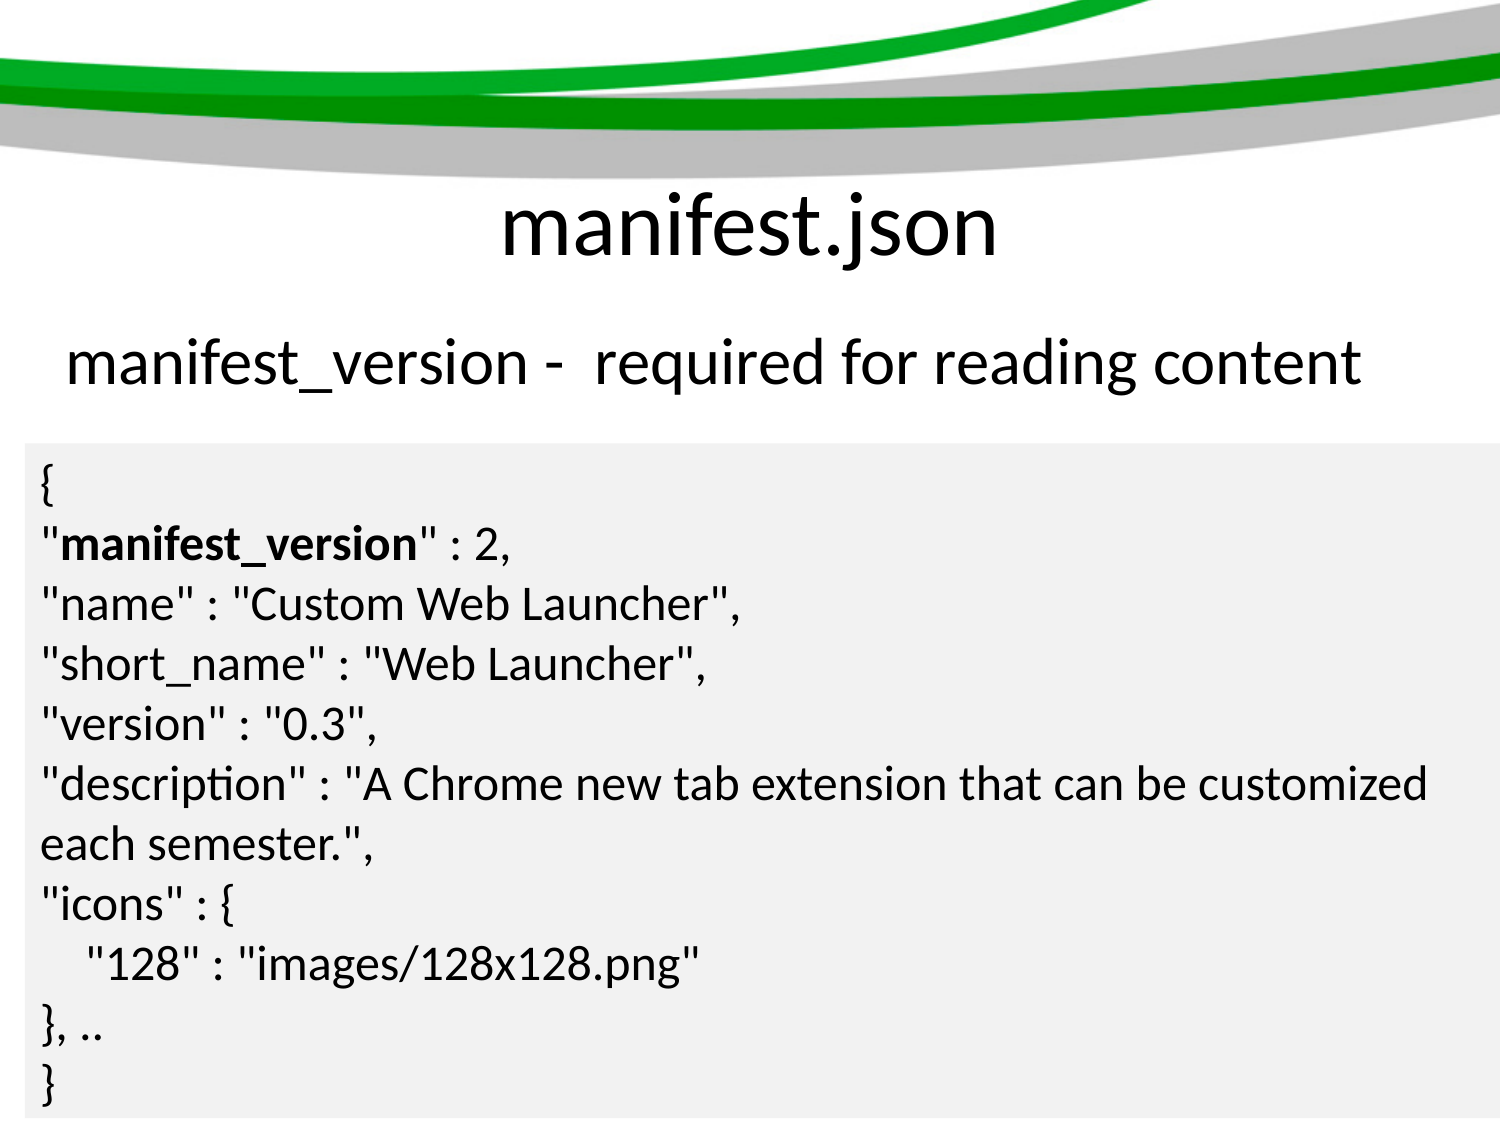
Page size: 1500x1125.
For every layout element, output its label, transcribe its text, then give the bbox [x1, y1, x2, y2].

text_box { "manifest_version" : 2, "name" : "Custom Web Launcher", "short_name" : "Web Launcher", "version" : "0.3", "description" : "A Chrome new tab extension that can be customized each semester.", "icons" : { "128" : "images/128x128.png" }, .. } [24, 443, 1500, 1119]
title manifest.json [75, 125, 1425, 310]
list manifest_version - required for reading content [50, 310, 1450, 411]
picture [0, 0, 1500, 1125]
